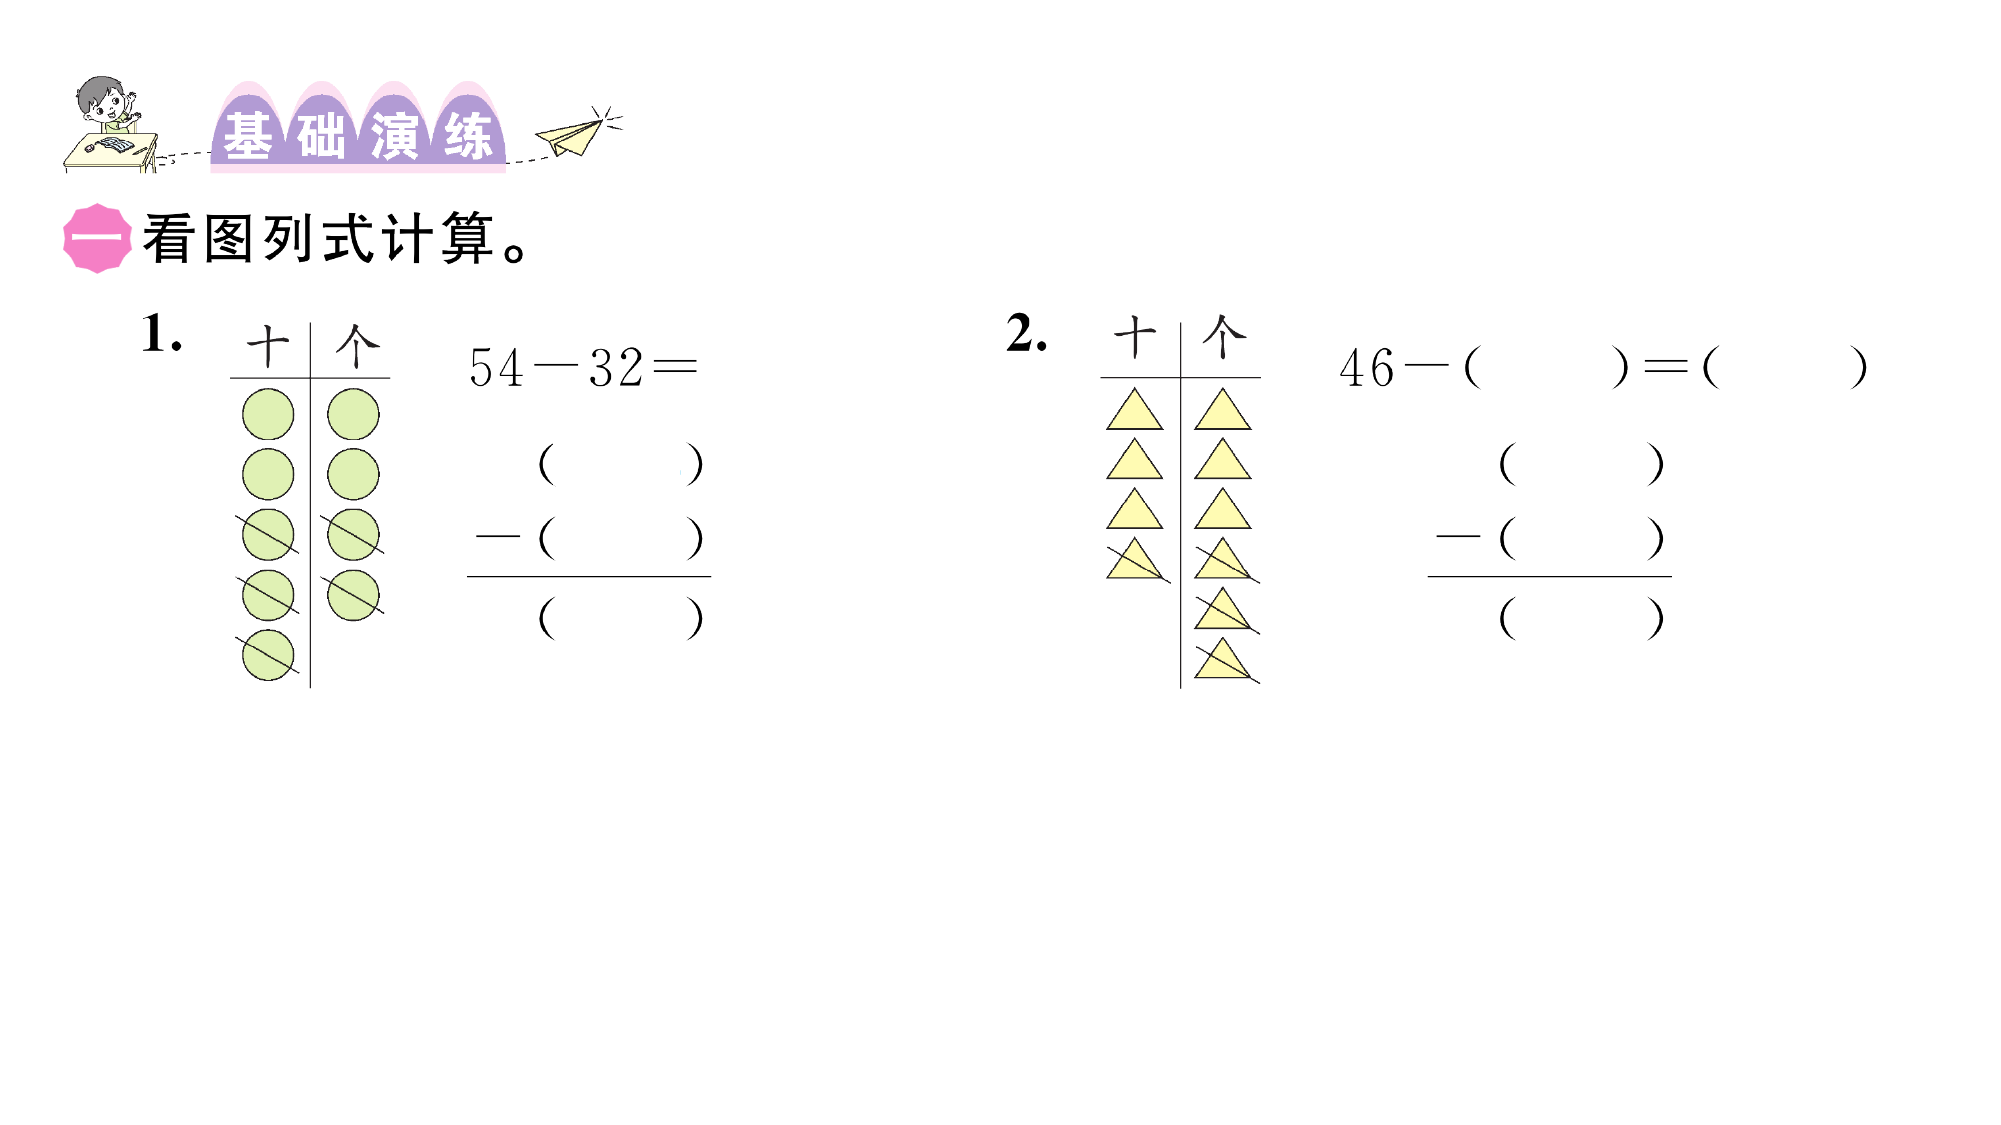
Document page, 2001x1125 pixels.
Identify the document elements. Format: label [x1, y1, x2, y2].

picture [58, 58, 1949, 700]
